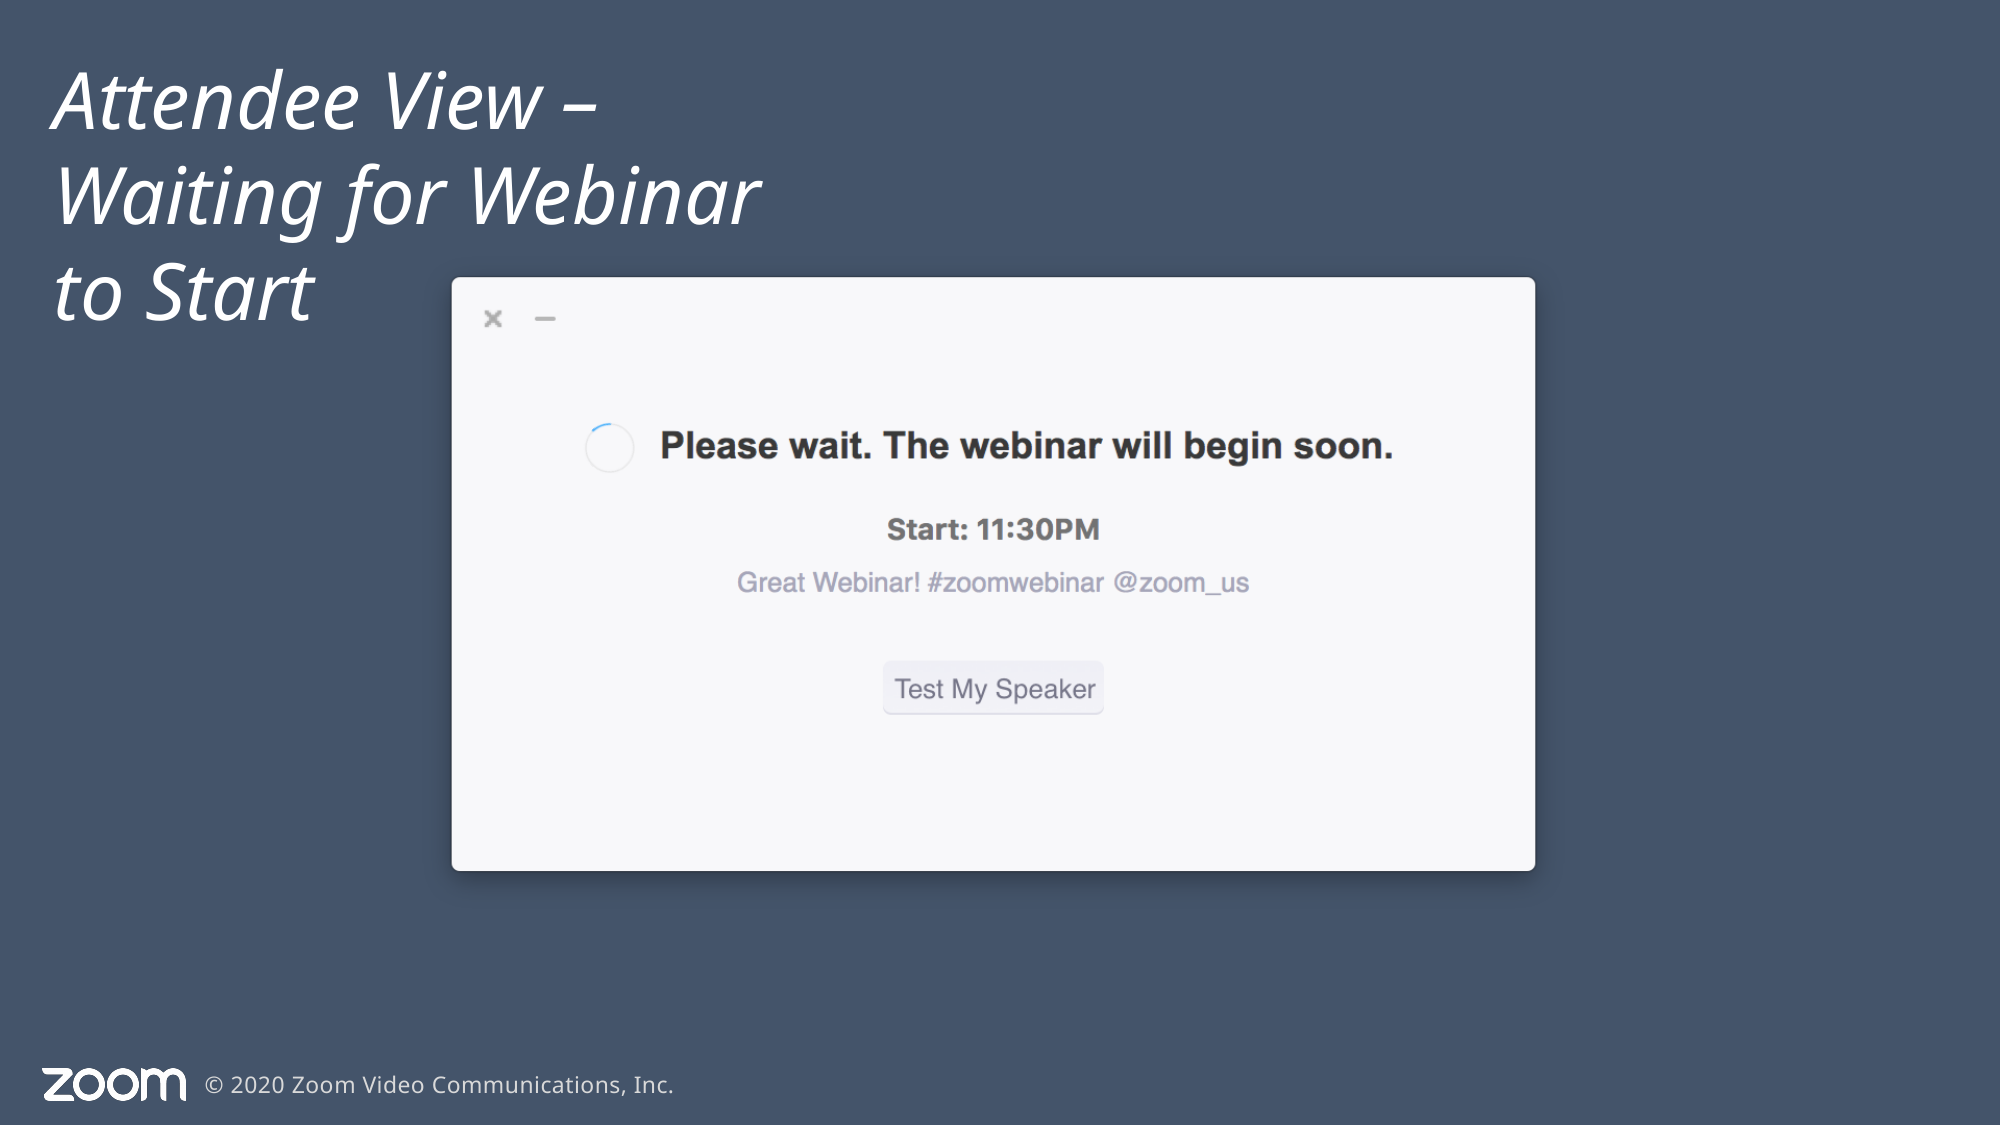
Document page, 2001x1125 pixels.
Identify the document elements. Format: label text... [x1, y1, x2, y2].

picture [416, 250, 1571, 915]
picture [42, 1068, 186, 1101]
text_box Attendee View – Waiting for Webinar to Start [39, 43, 794, 344]
